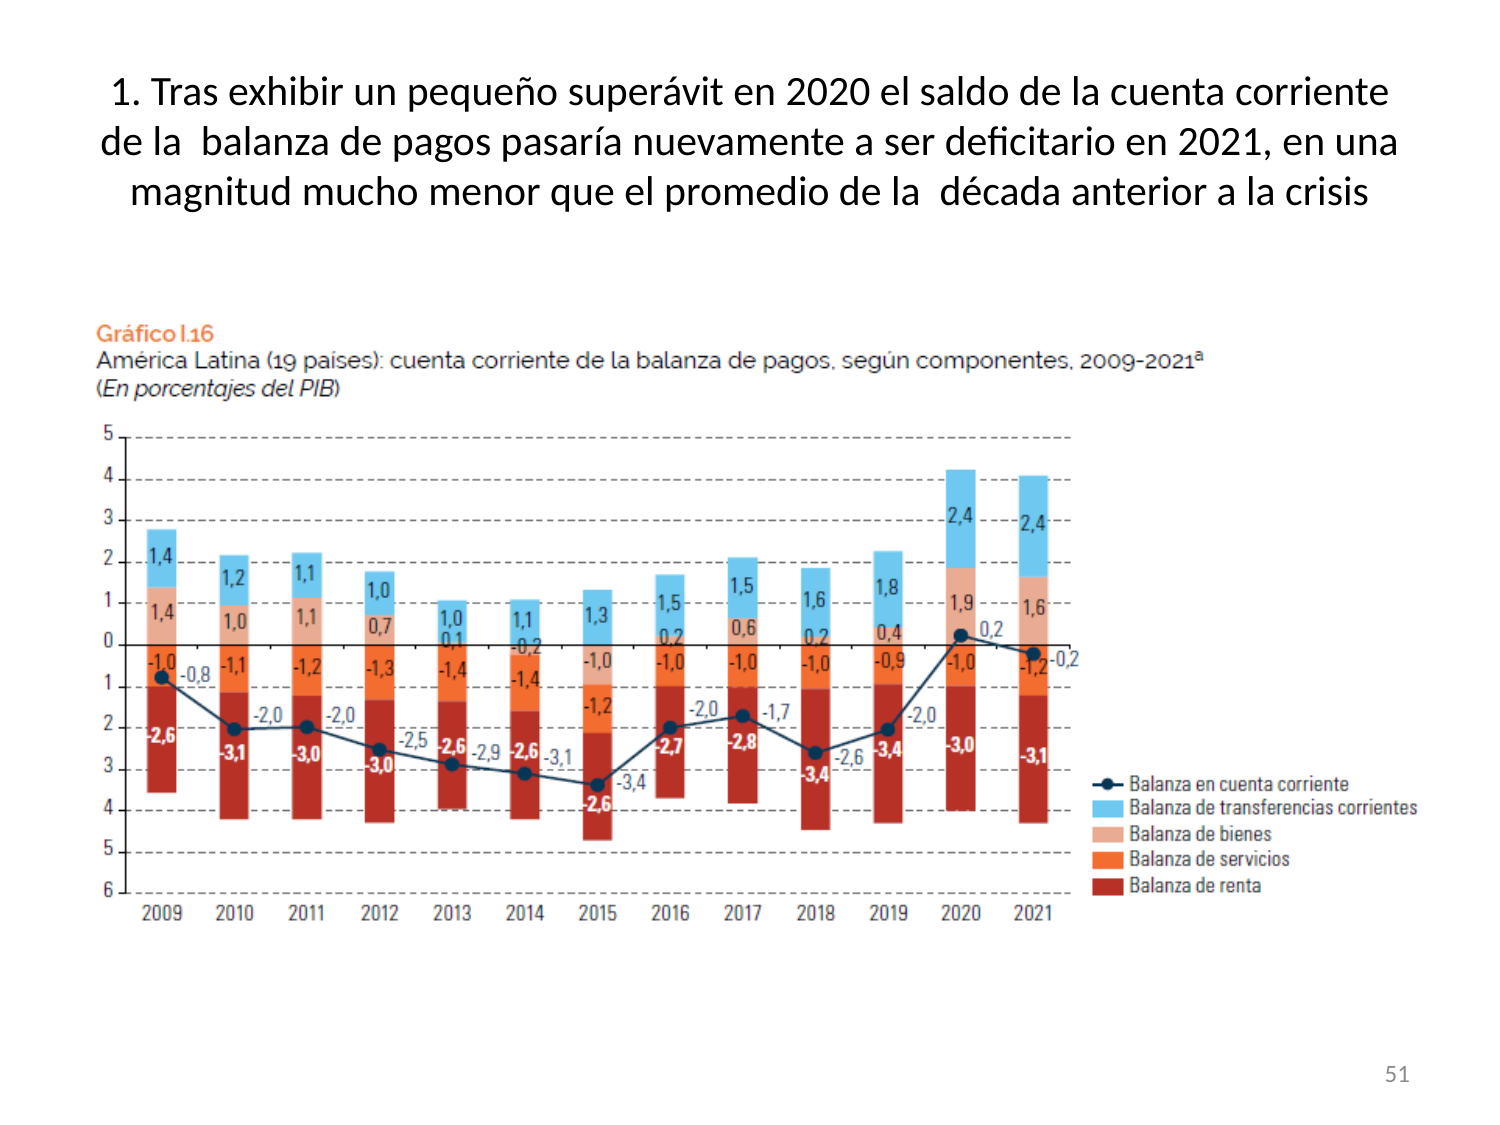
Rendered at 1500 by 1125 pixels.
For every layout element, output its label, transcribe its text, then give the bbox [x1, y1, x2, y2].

title 1. Tras exhibir un pequeño superávit en 2020 el saldo de la cuenta corriente de la balanza de pagos pasaría nuevamente a ser deficitario en 2021, en una magnitud mucho menor que el promedio de la década anterior a la crisis [75, 45, 1425, 233]
picture [79, 314, 1436, 926]
slide_number 51 [1074, 1042, 1425, 1103]
